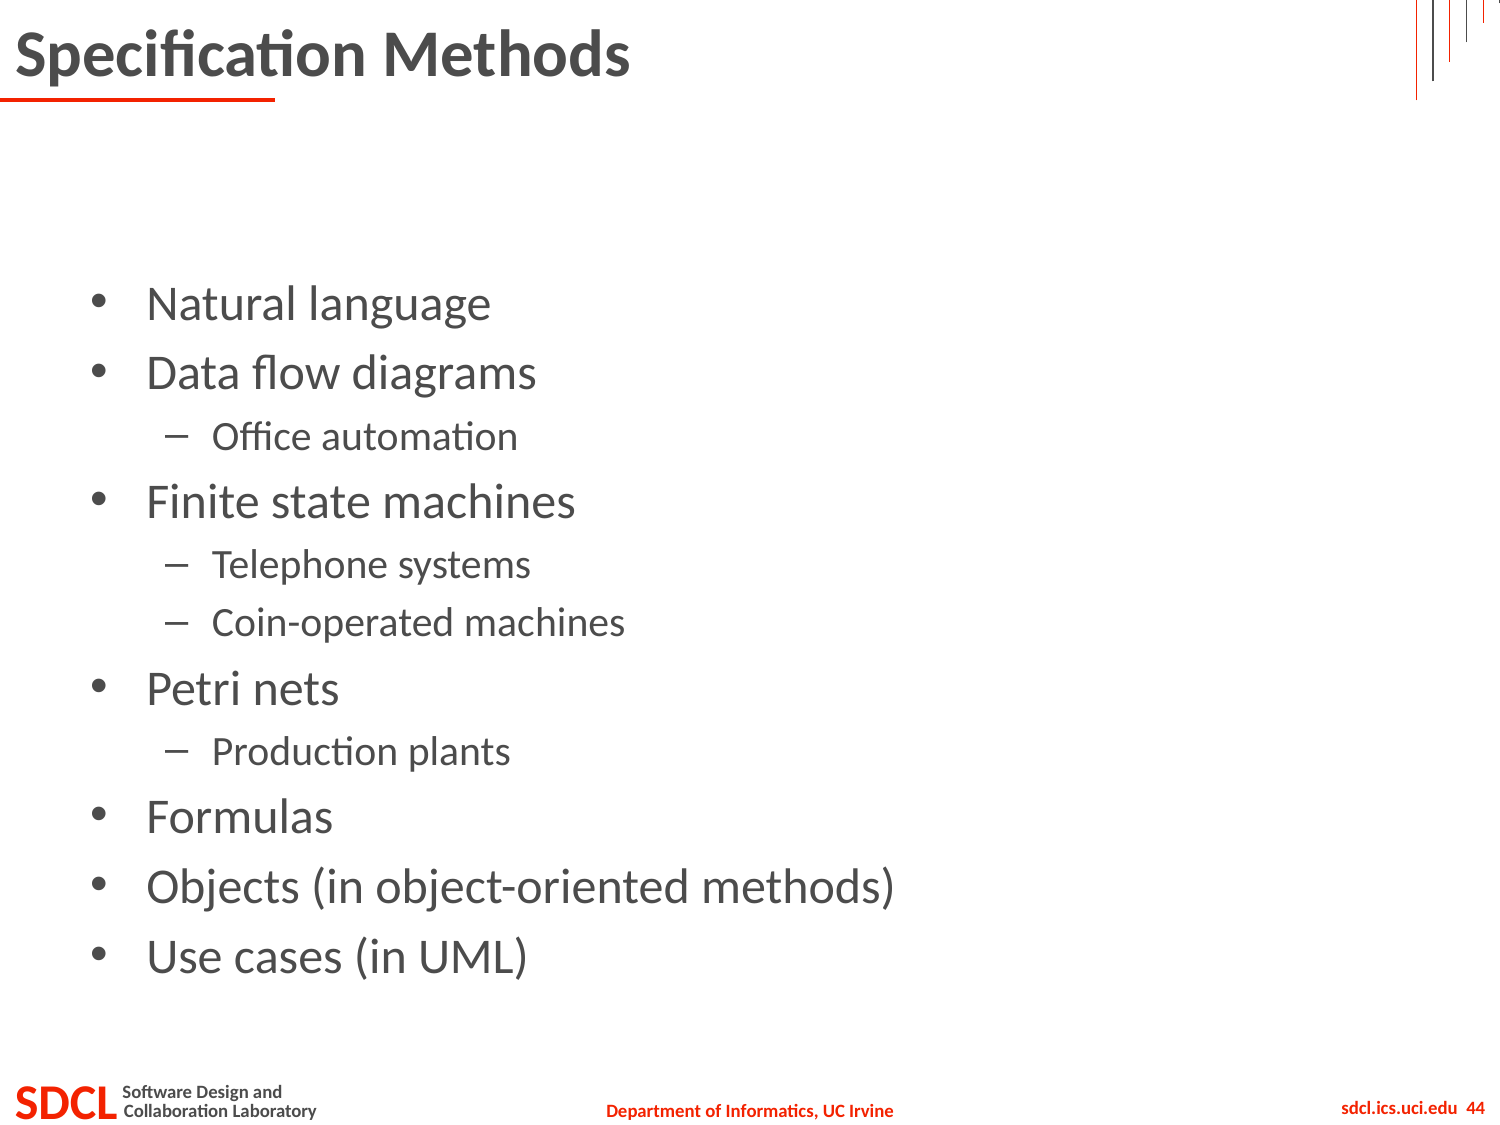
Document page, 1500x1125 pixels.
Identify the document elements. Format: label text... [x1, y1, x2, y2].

title Specification Methods [0, 0, 1350, 100]
list Natural language Data flow diagrams Office automation Finite state machines Telephone systems Coin-operated machines Petri nets Production plants Formulas Objects (in object-oriented methods) Use cases (in UML) [75, 262, 1425, 1005]
